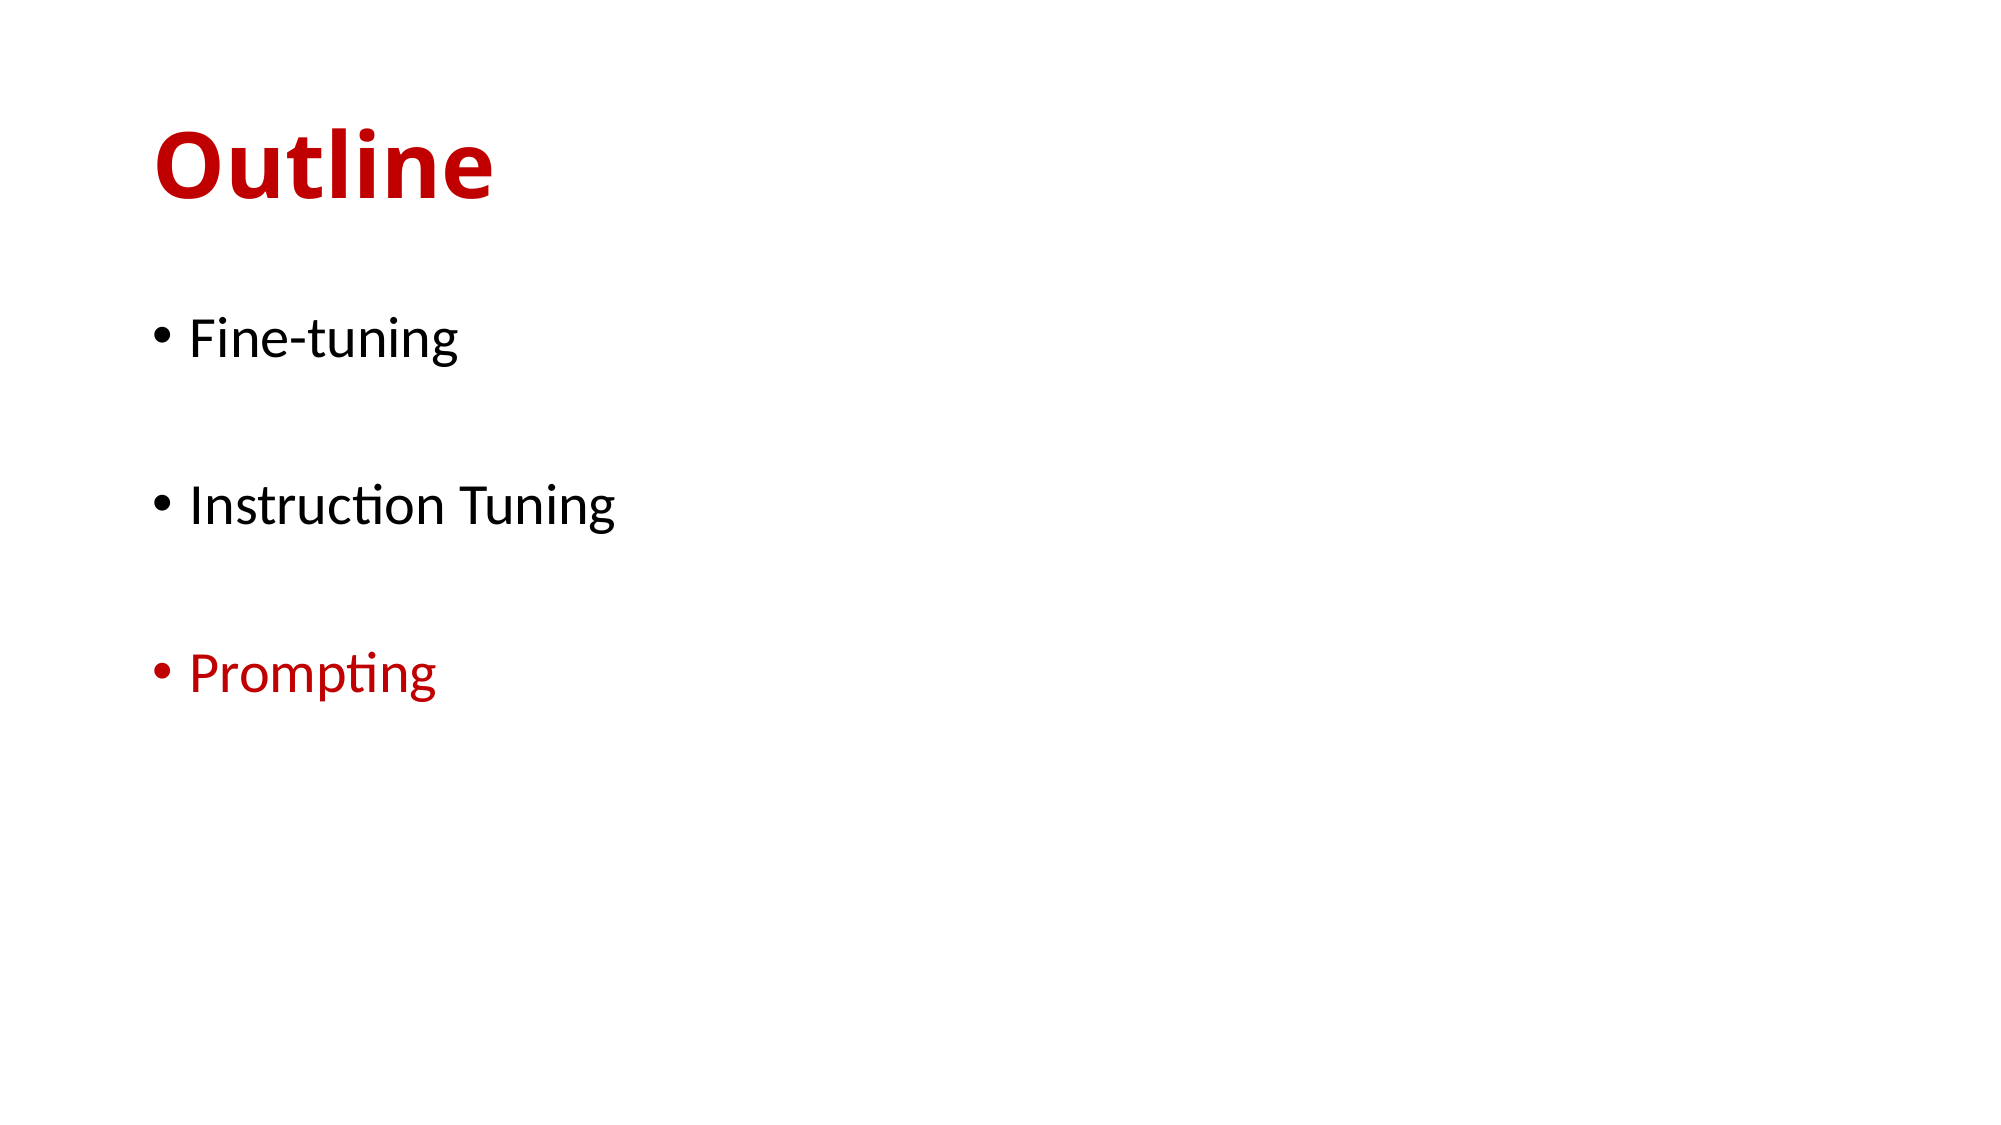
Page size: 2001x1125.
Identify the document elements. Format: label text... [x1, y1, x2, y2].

list Fine-tuning Instruction Tuning Prompting [137, 299, 1863, 1014]
title Outline [137, 59, 1863, 278]
